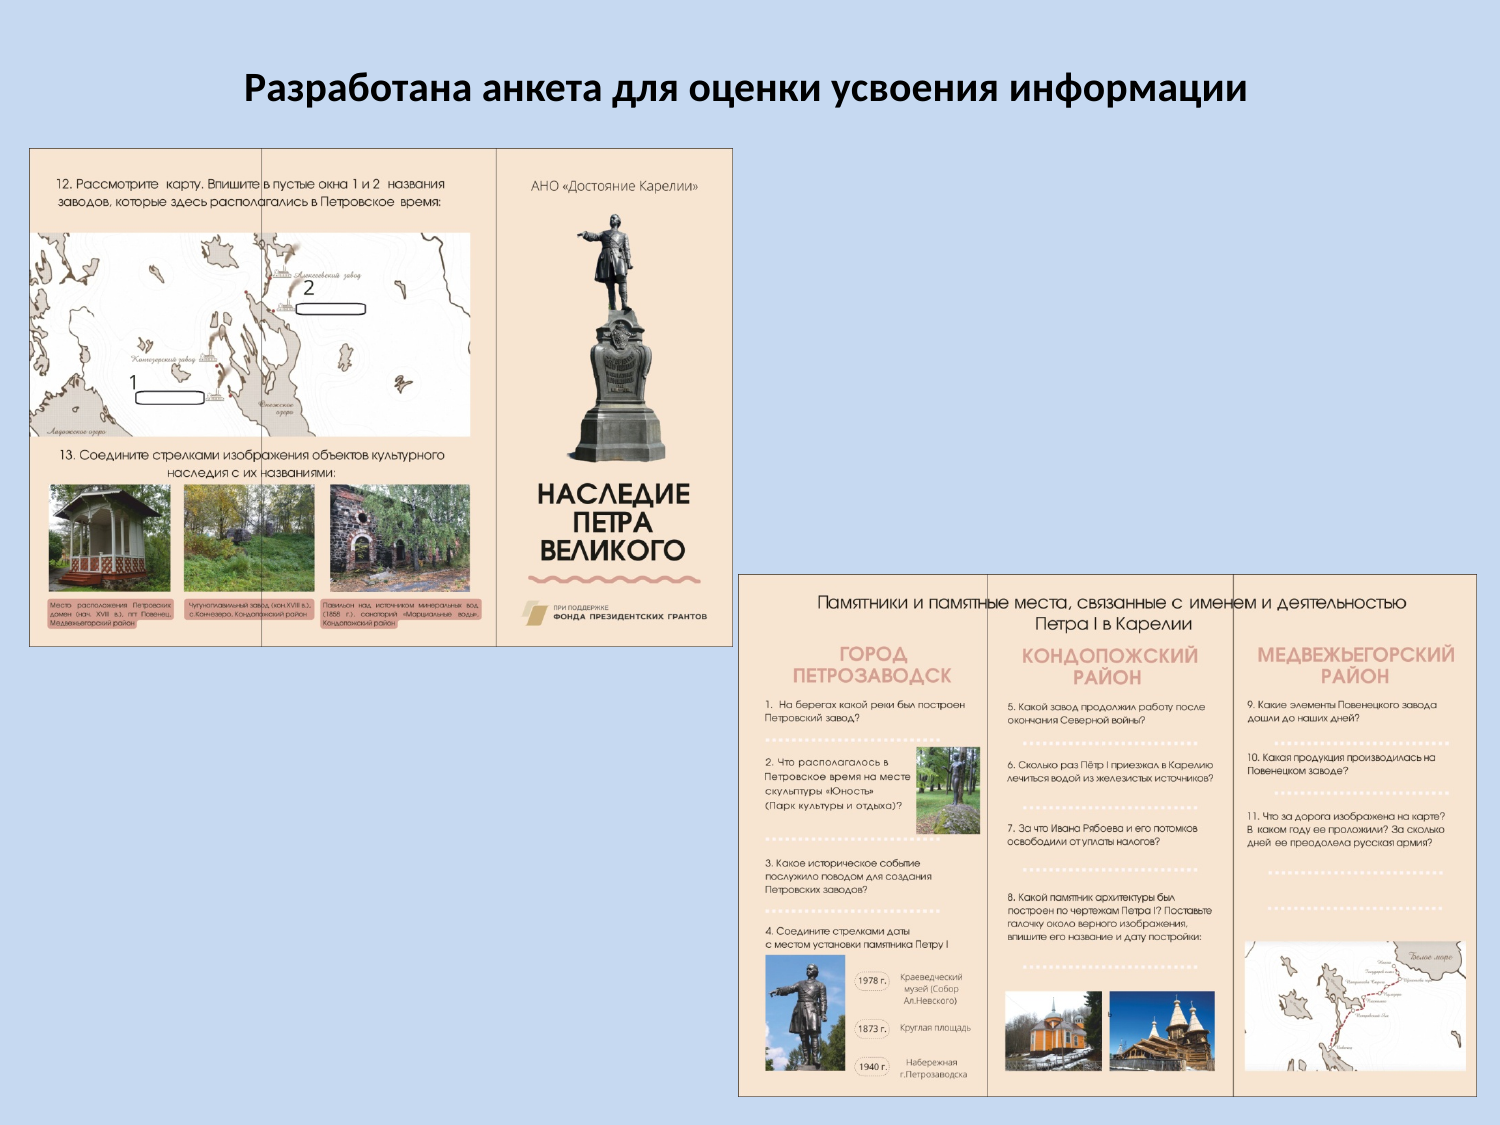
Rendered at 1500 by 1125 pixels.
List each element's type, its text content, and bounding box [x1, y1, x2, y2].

title Разработана анкета для оценки усвоения информации [135, 45, 1376, 126]
picture [29, 148, 733, 647]
picture [737, 573, 1477, 1097]
